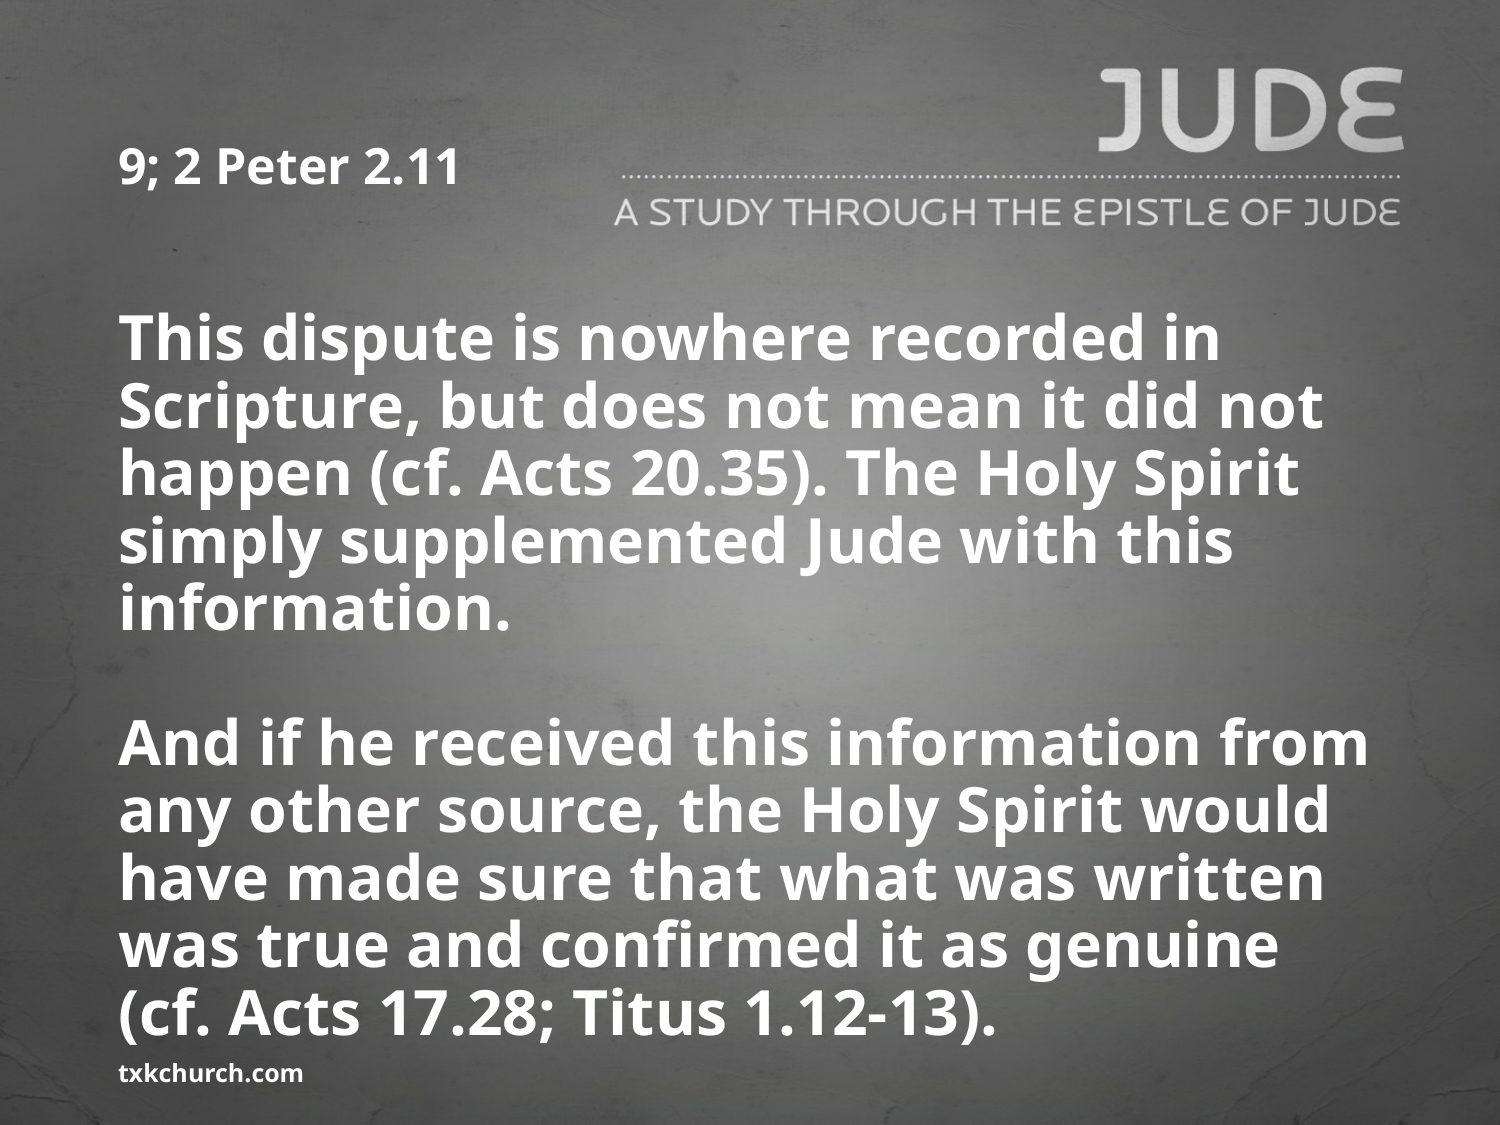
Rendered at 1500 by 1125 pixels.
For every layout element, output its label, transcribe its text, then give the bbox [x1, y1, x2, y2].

title 9; 2 Peter 2.11 [103, 59, 613, 278]
slide_number txkchurch.com [103, 1042, 441, 1103]
list This dispute is nowhere recorded in Scripture, but does not mean it did not happen (cf. Acts 20.35). The Holy Spirit simply supplemented Jude with this information. And if he received this information from any other source, the Holy Spirit would have made sure that what was written was true and confirmed it as genuine (cf. Acts 17.28; Titus 1.12-13). [103, 299, 1397, 1014]
picture [0, 0, 1500, 1125]
